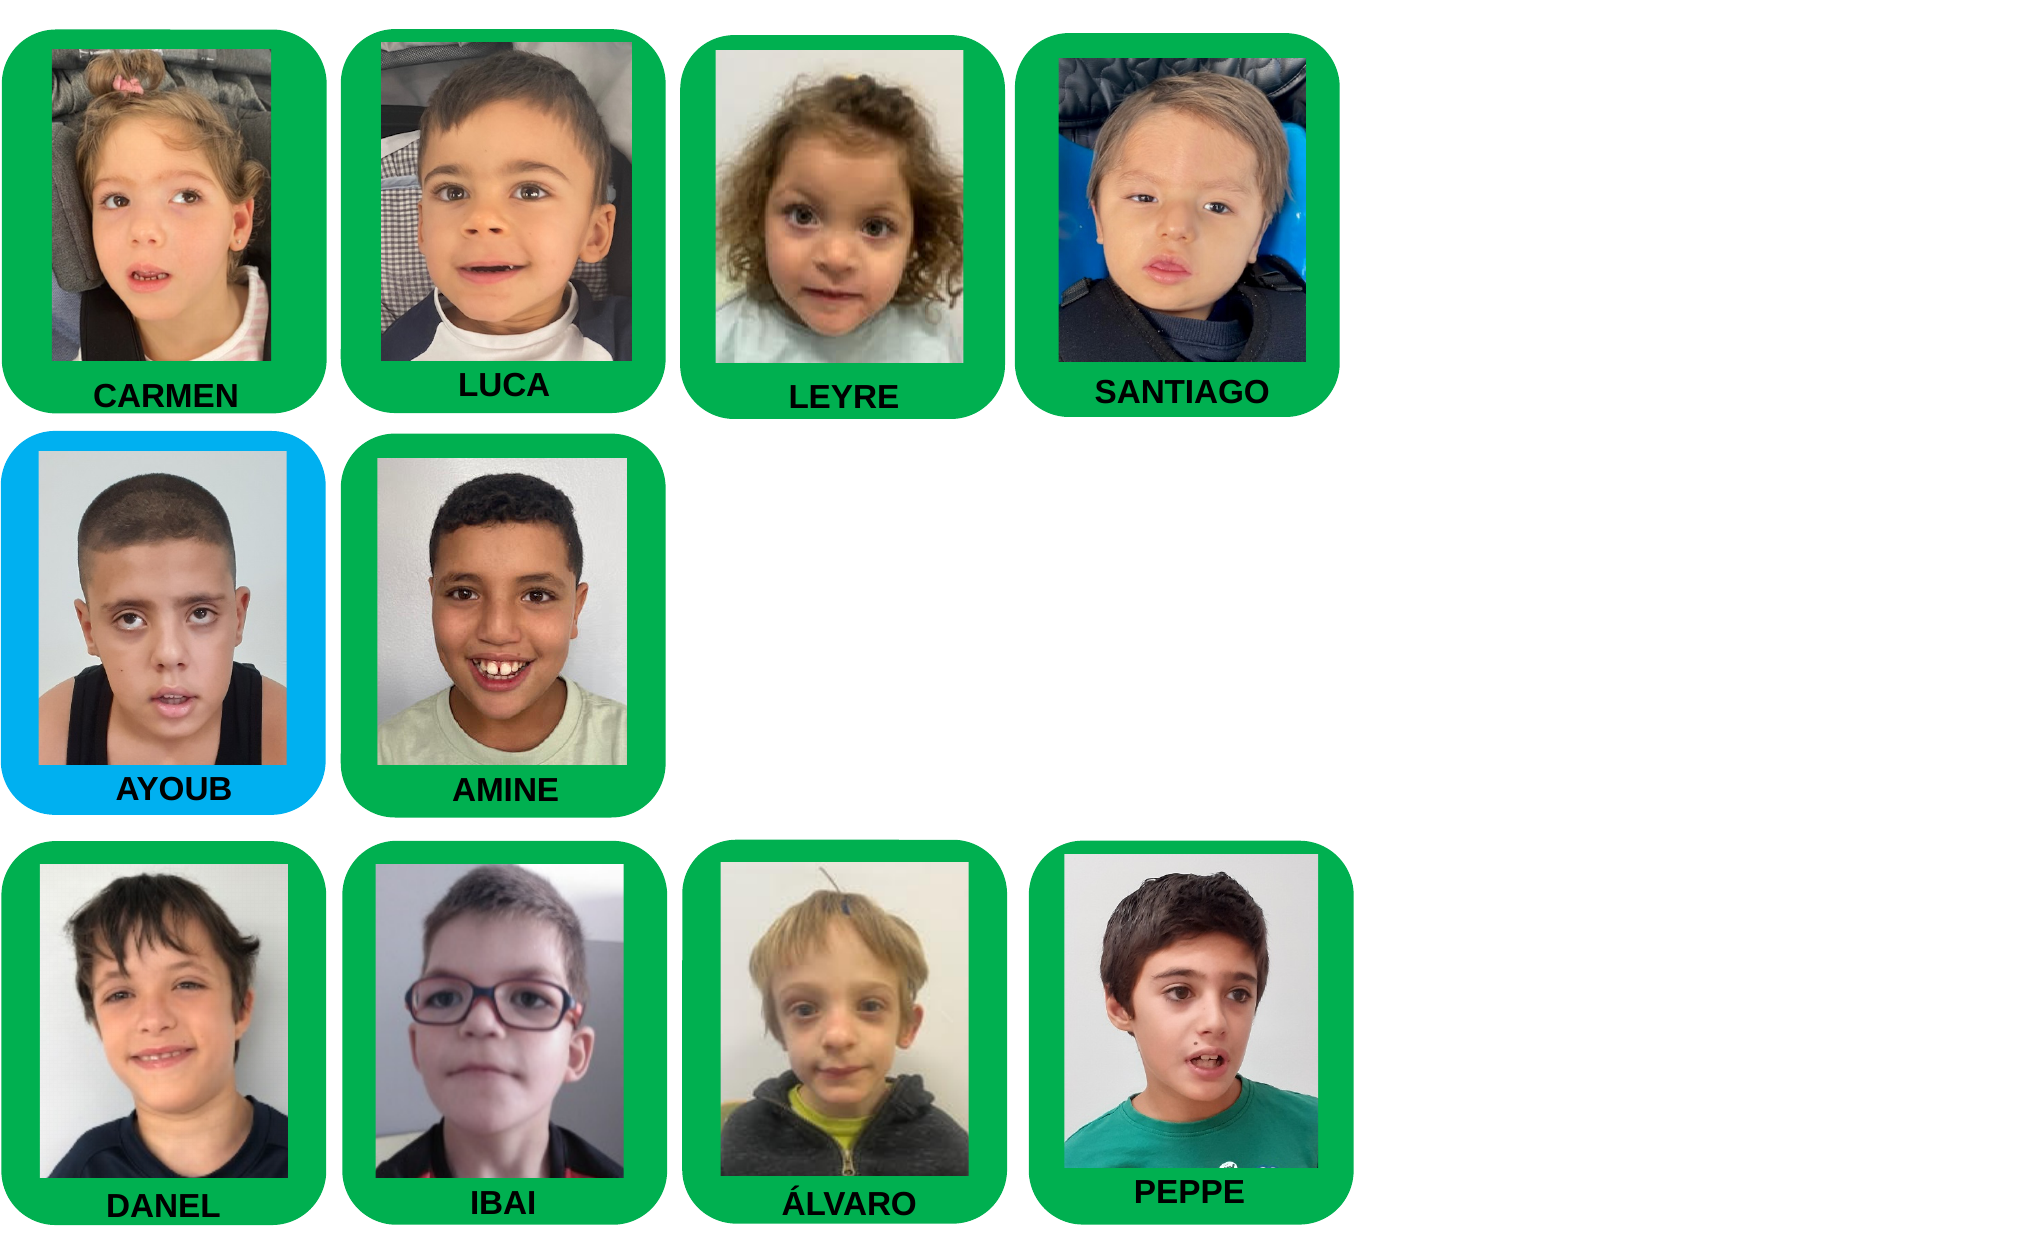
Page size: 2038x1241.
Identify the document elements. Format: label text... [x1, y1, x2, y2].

picture [1058, 58, 1307, 363]
picture [1301, 193, 1307, 204]
text_box [682, 839, 1008, 1224]
text_box [340, 433, 666, 818]
picture [377, 458, 628, 765]
text_box [340, 29, 666, 414]
text_box LUCA [386, 369, 623, 408]
picture [39, 452, 286, 764]
text_box [342, 840, 668, 1224]
text_box [1, 841, 327, 1225]
picture [380, 42, 633, 362]
picture [720, 862, 969, 1176]
text_box SANTIAGO [1064, 369, 1300, 414]
picture [1064, 854, 1319, 1168]
text_box [680, 35, 1006, 419]
text_box [0, 430, 326, 815]
text_box AYOUB [56, 764, 292, 811]
picture [375, 864, 624, 1178]
picture [6, 49, 317, 361]
picture [7, 864, 321, 1178]
text_box DANEL [45, 1182, 282, 1229]
text_box [1, 29, 327, 413]
text_box IBAI [385, 1185, 622, 1225]
text_box AMINE [387, 773, 624, 812]
text_box PEPPE [1071, 1177, 1308, 1215]
text_box CARMEN [48, 371, 284, 418]
text_box [1014, 33, 1340, 417]
text_box [1028, 840, 1354, 1225]
text_box LEYRE [726, 373, 962, 419]
picture [715, 49, 964, 364]
text_box ÁLVARO [731, 1184, 968, 1226]
